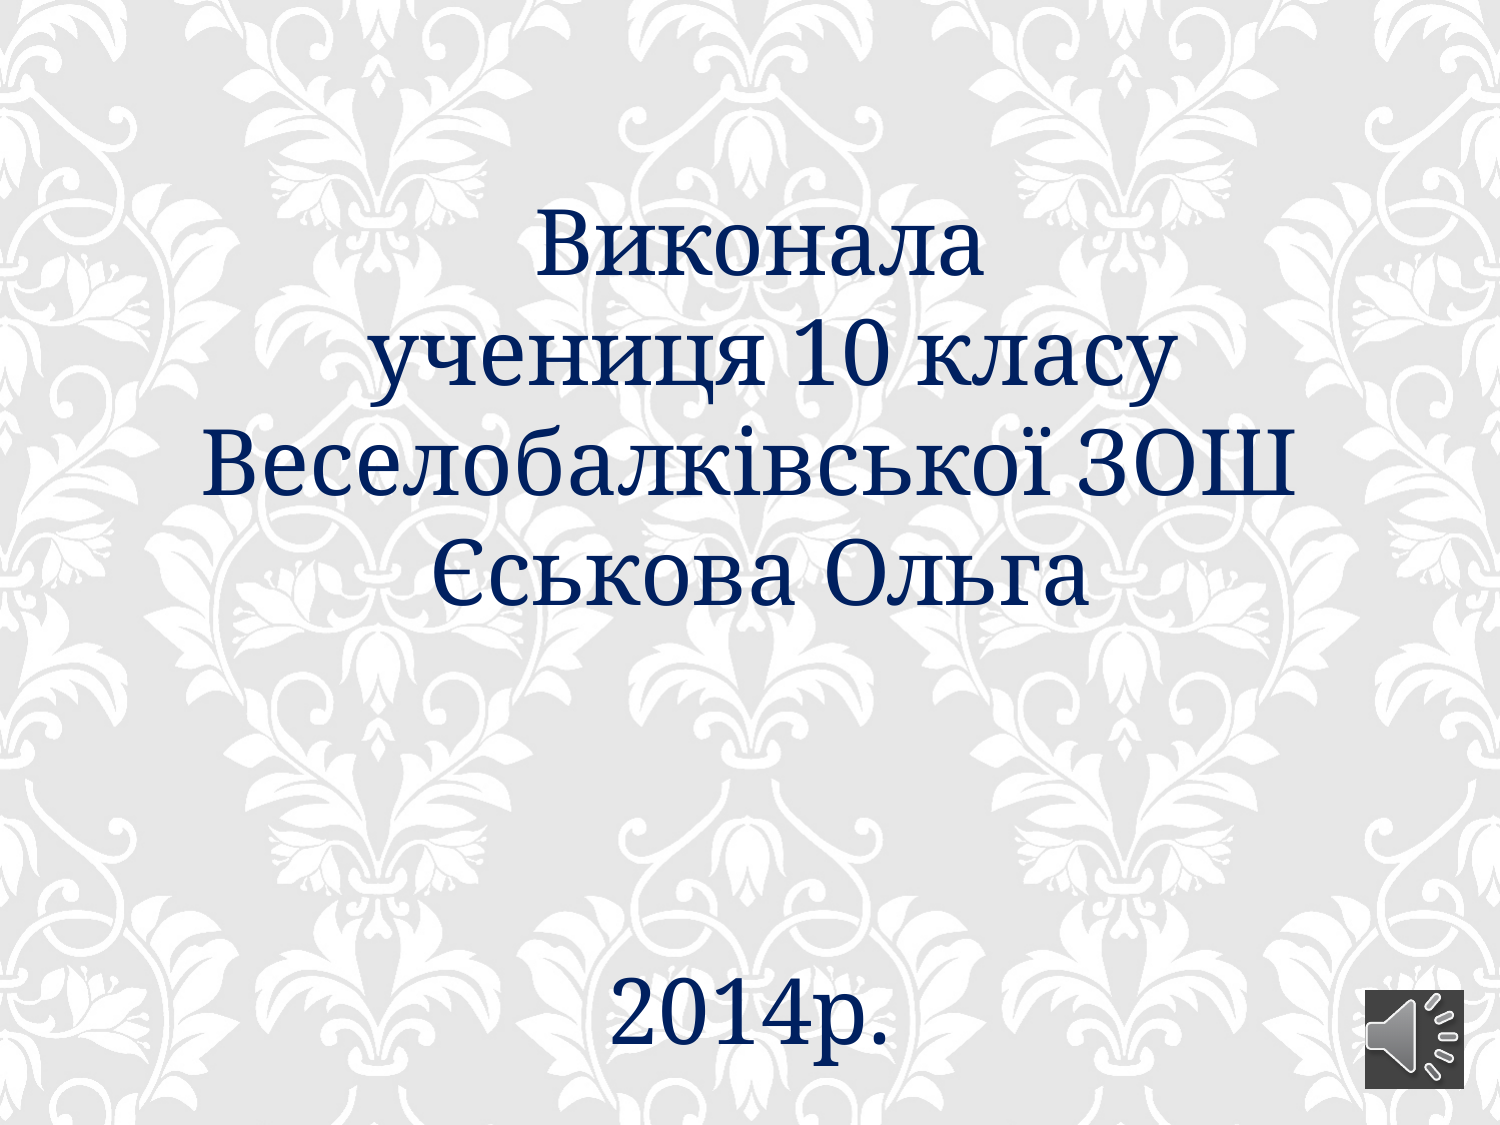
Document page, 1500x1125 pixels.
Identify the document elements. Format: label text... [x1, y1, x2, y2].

text_box Виконала учениця 10 класу Веселобалківської ЗОШ Єськова Ольга 2014р. [147, 66, 1376, 1121]
picture [1364, 989, 1465, 1090]
